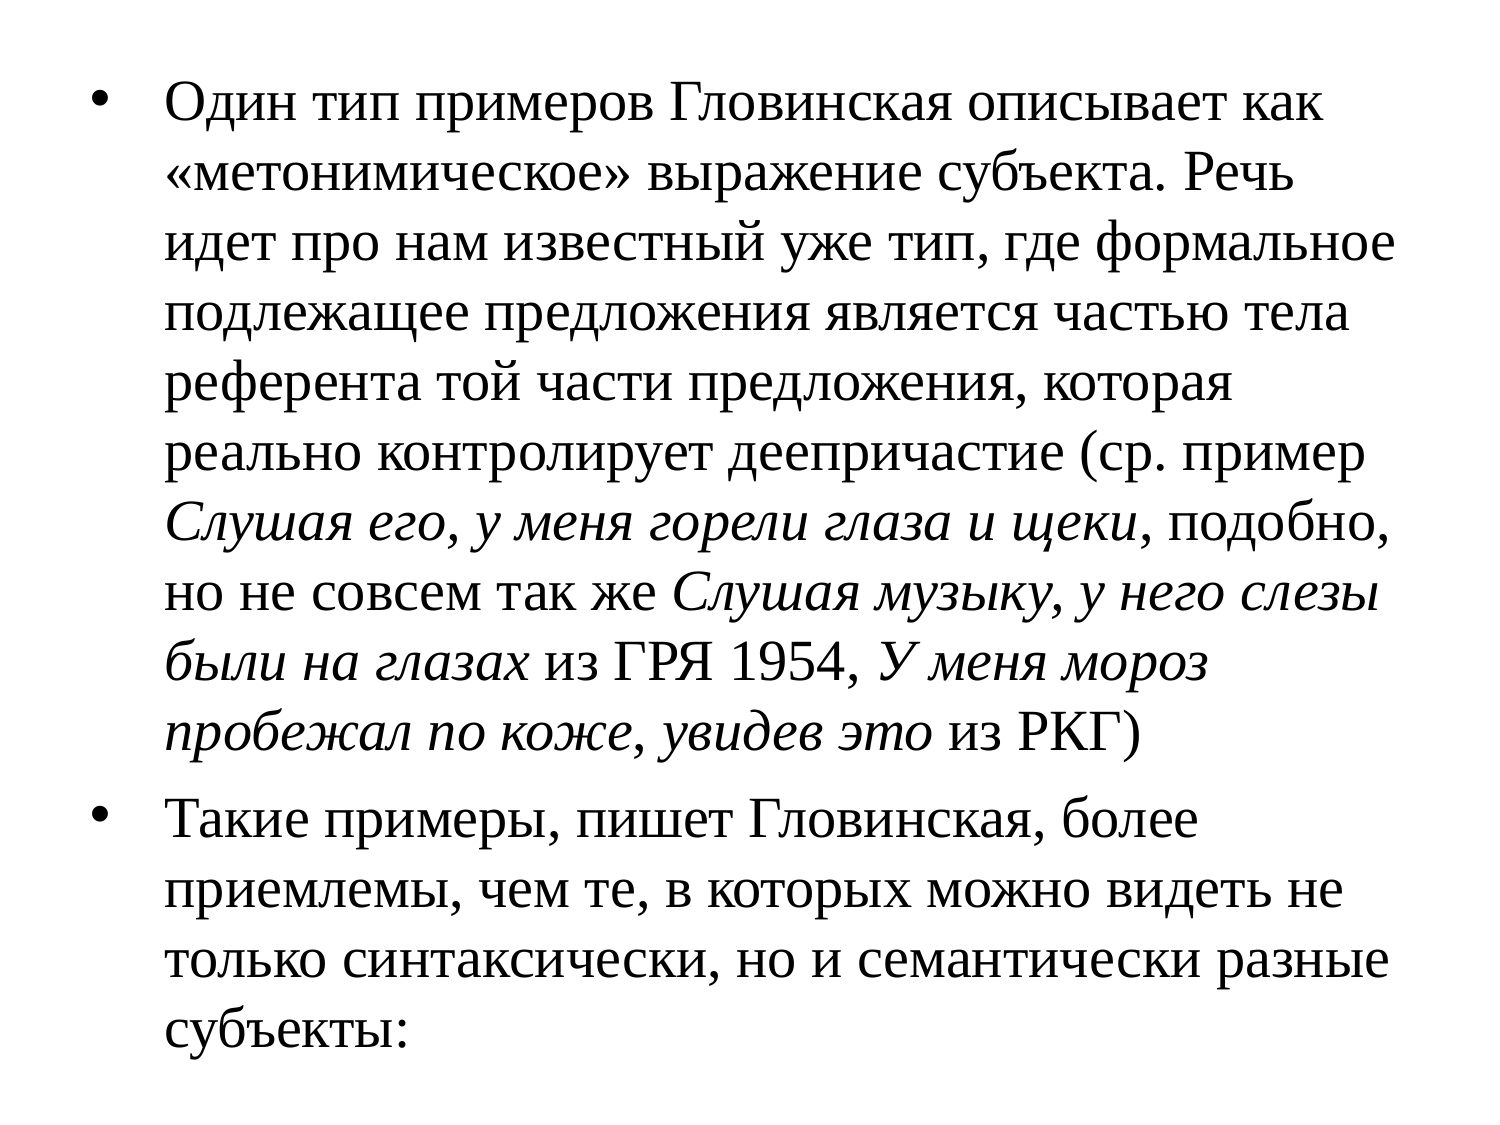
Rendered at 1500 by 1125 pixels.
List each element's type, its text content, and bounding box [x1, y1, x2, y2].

list Один тип примеров Гловинская описывает как «метонимическое» выражение субъекта. Речь идет про нам известный уже тип, где формальное подлежащее предложения является частью тела референта той части предложения, которая реально контролирует деепричастие (ср. пример Слушая его, у меня горели глаза и щеки, подобно, но не совсем так же Слушая музыку, у него слезы были на глазах из ГРЯ 1954, У меня мороз пробежал по коже, увидев это из РКГ) Такие примеры, пишет Гловинская, более приемлемы, чем те, в которых можно видеть не только синтаксически, но и семантически разные субъекты: [75, 54, 1423, 1083]
